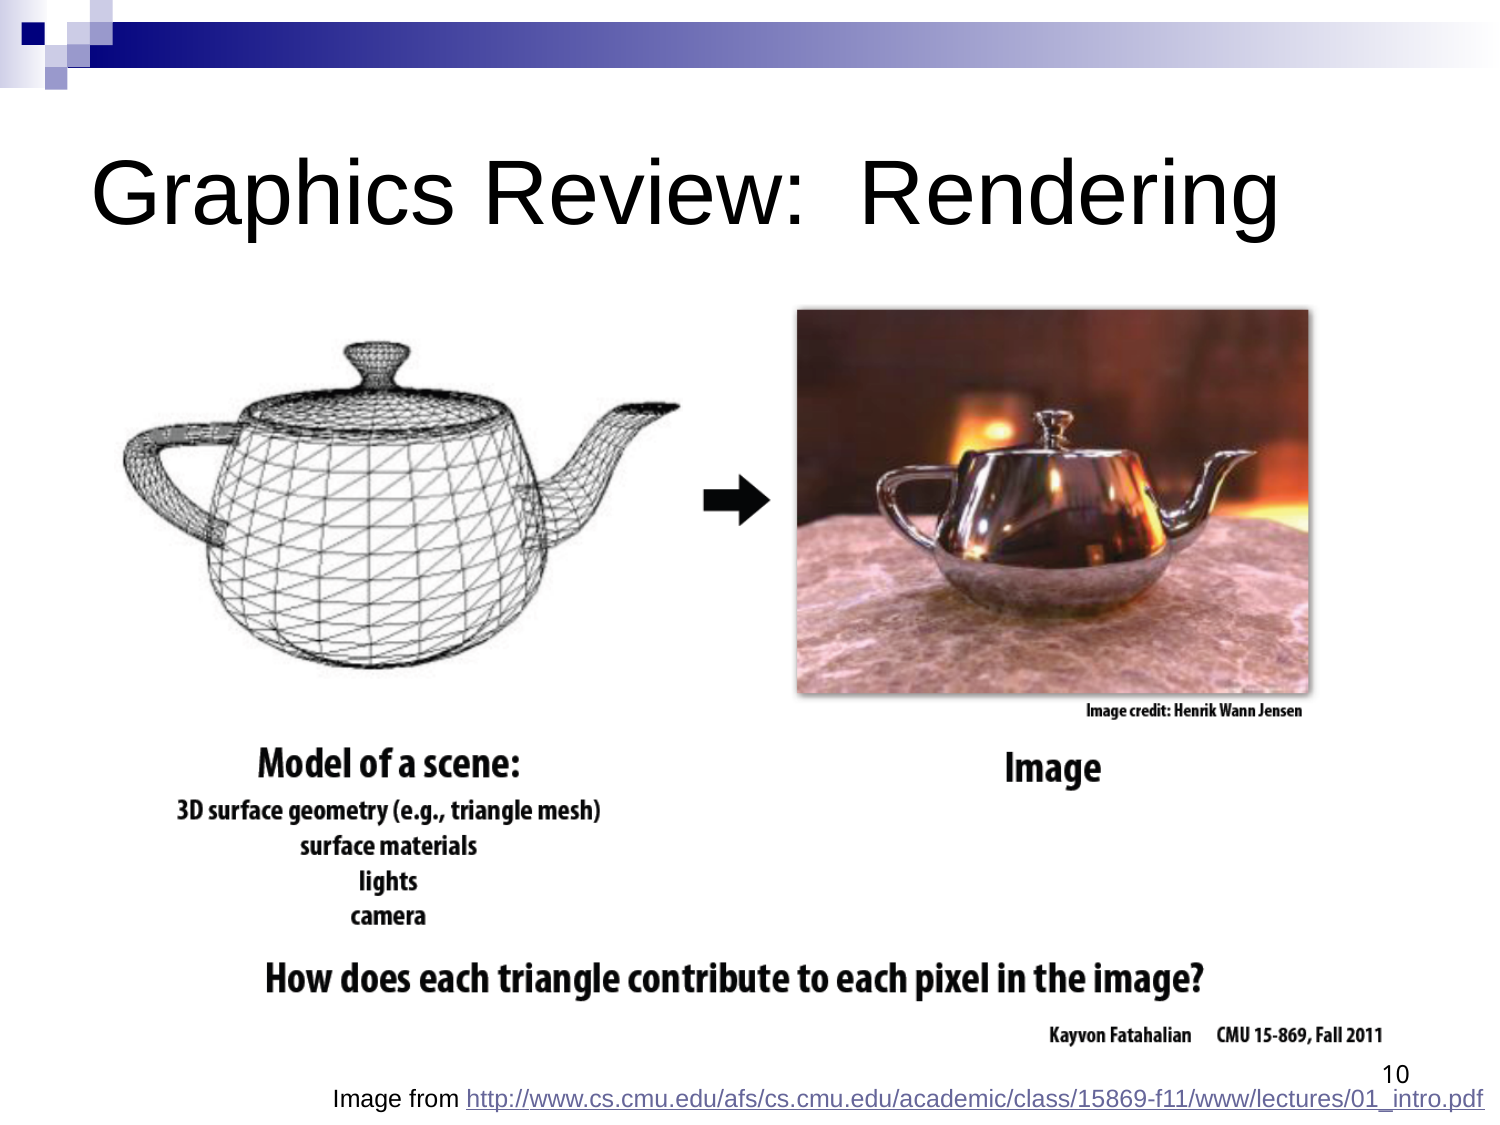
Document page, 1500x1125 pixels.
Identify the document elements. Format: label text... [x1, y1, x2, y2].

picture [114, 281, 1386, 1051]
title Graphics Review: Rendering [75, 75, 1425, 300]
slide_number 10 [1074, 1025, 1425, 1100]
text_box Image from http://www.cs.cmu.edu/afs/cs.cmu.edu/academic/class/15869-f11/www/lectures/01_intro.pdf [0, 1074, 1500, 1120]
